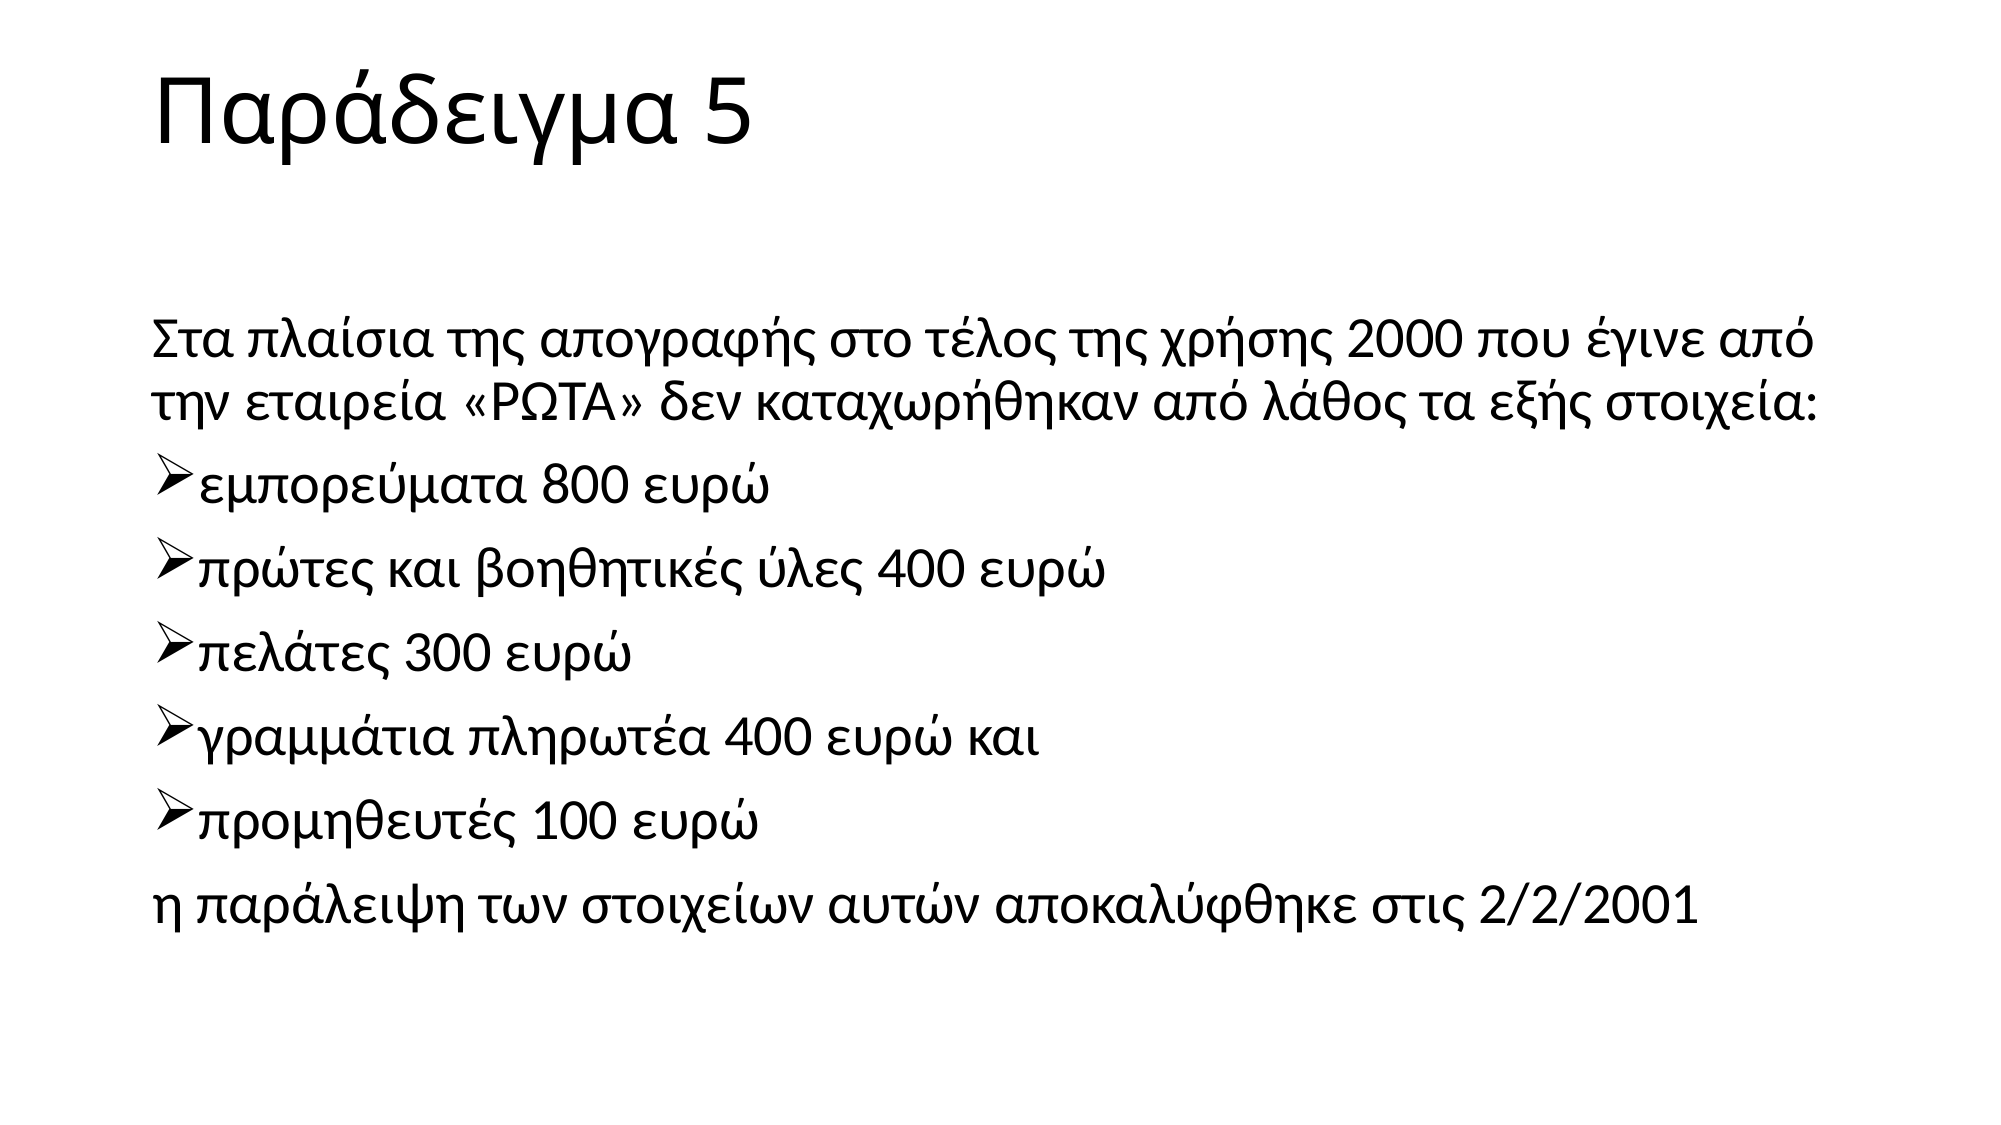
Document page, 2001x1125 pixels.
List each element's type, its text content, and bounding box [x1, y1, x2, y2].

title Παράδειγμα 5 [137, 59, 1863, 278]
list Στα πλαίσια της απογραφής στο τέλος της χρήσης 2000 που έγινε από την εταιρεία «ΡΩΤΑ» δεν καταχωρήθηκαν από λάθος τα εξής στοιχεία: εμπορεύματα 800 ευρώ πρώτες και βοηθητικές ύλες 400 ευρώ πελάτες 300 ευρώ γραμμάτια πληρωτέα 400 ευρώ και προμηθευτές 100 ευρώ η παράλειψη των στοιχείων αυτών αποκαλύφθηκε στις 2/2/2001 [137, 299, 1863, 1014]
